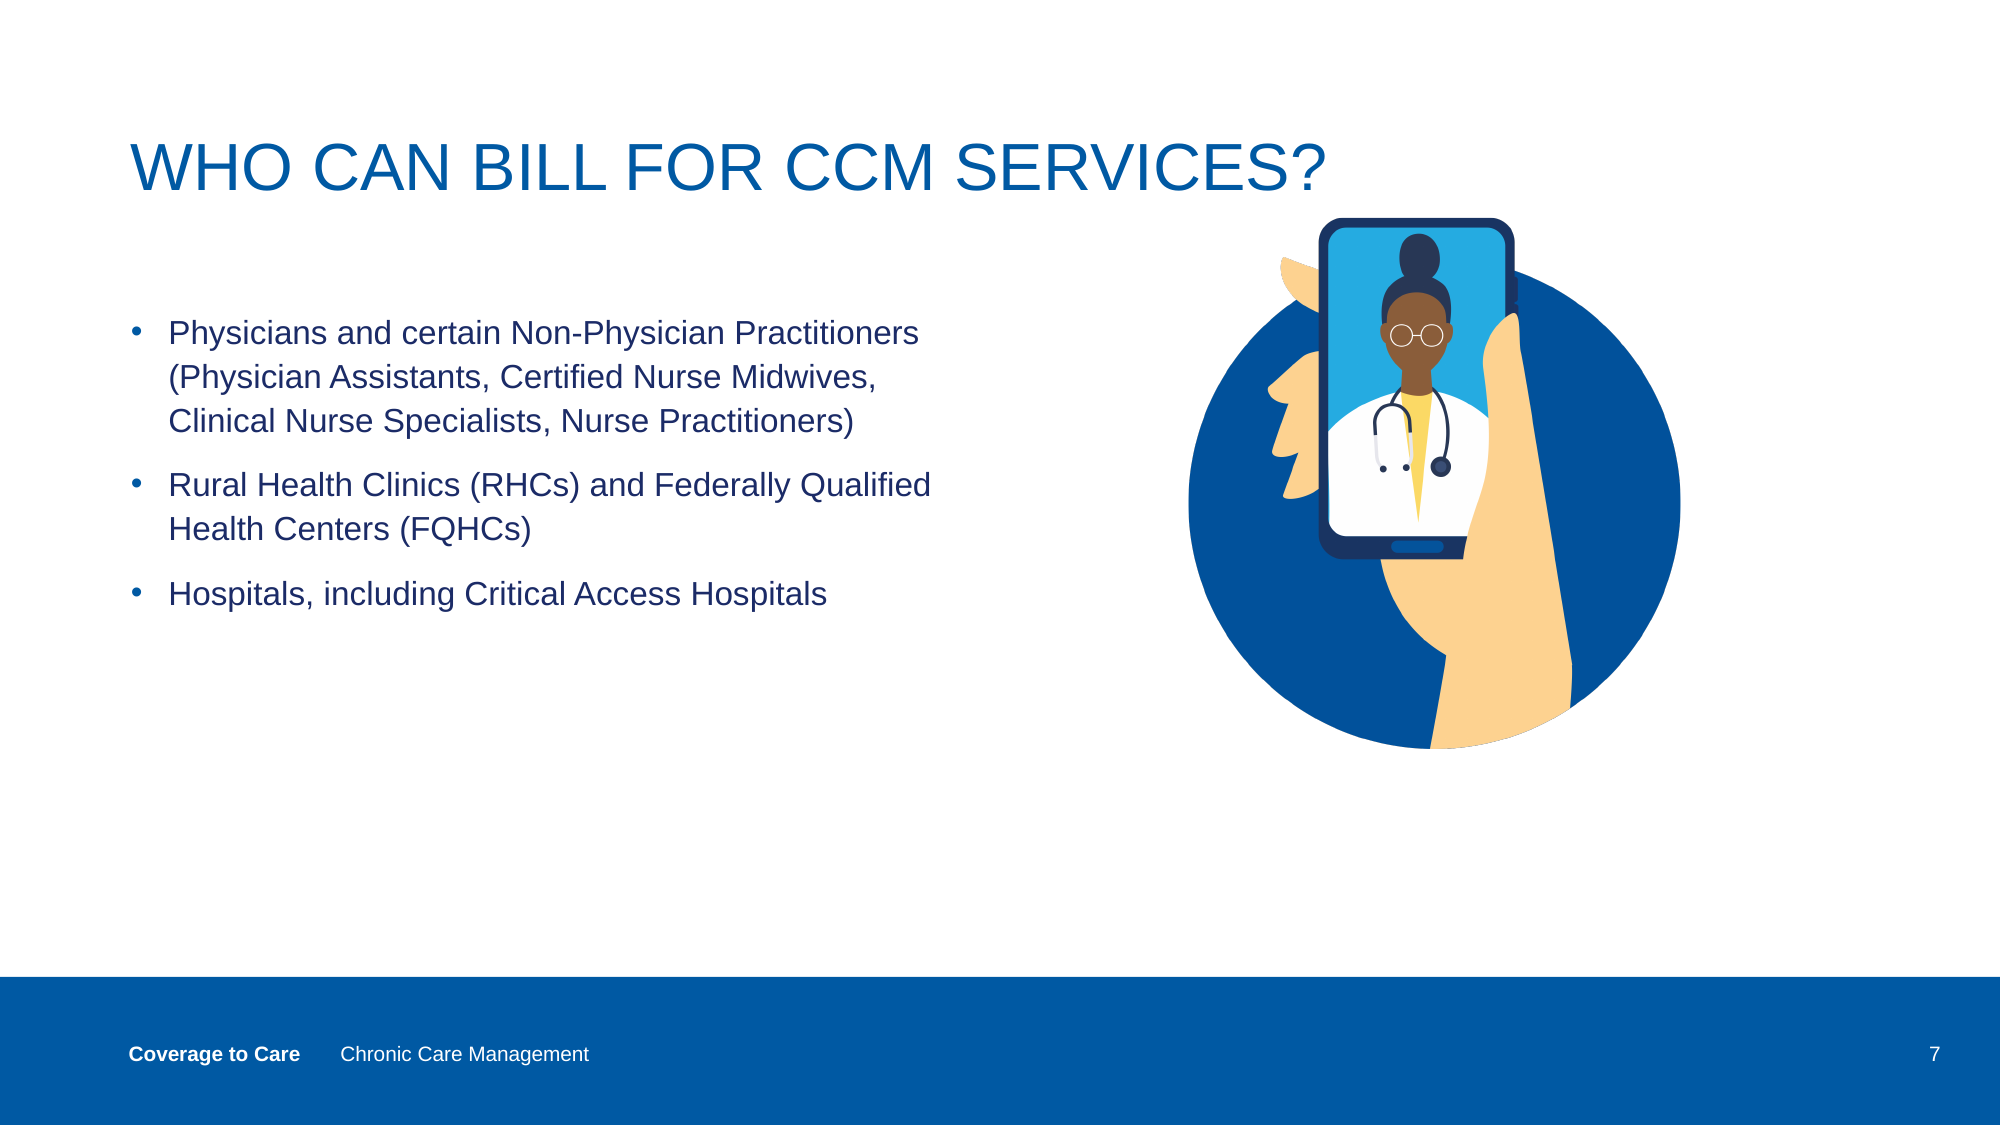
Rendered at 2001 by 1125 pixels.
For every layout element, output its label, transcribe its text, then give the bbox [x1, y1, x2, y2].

list Physicians and certain Non-Physician Practitioners (Physician Assistants, Certified Nurse Midwives, Clinical Nurse Specialists, Nurse Practitioners) Rural Health Clinics (RHCs) and Federally Qualified Health Centers (FQHCs) Hospitals, including Critical Access Hospitals [115, 299, 965, 1014]
picture [1139, 188, 1730, 778]
title WHO CAN BILL FOR CCM SERVICES? [115, 59, 1841, 278]
